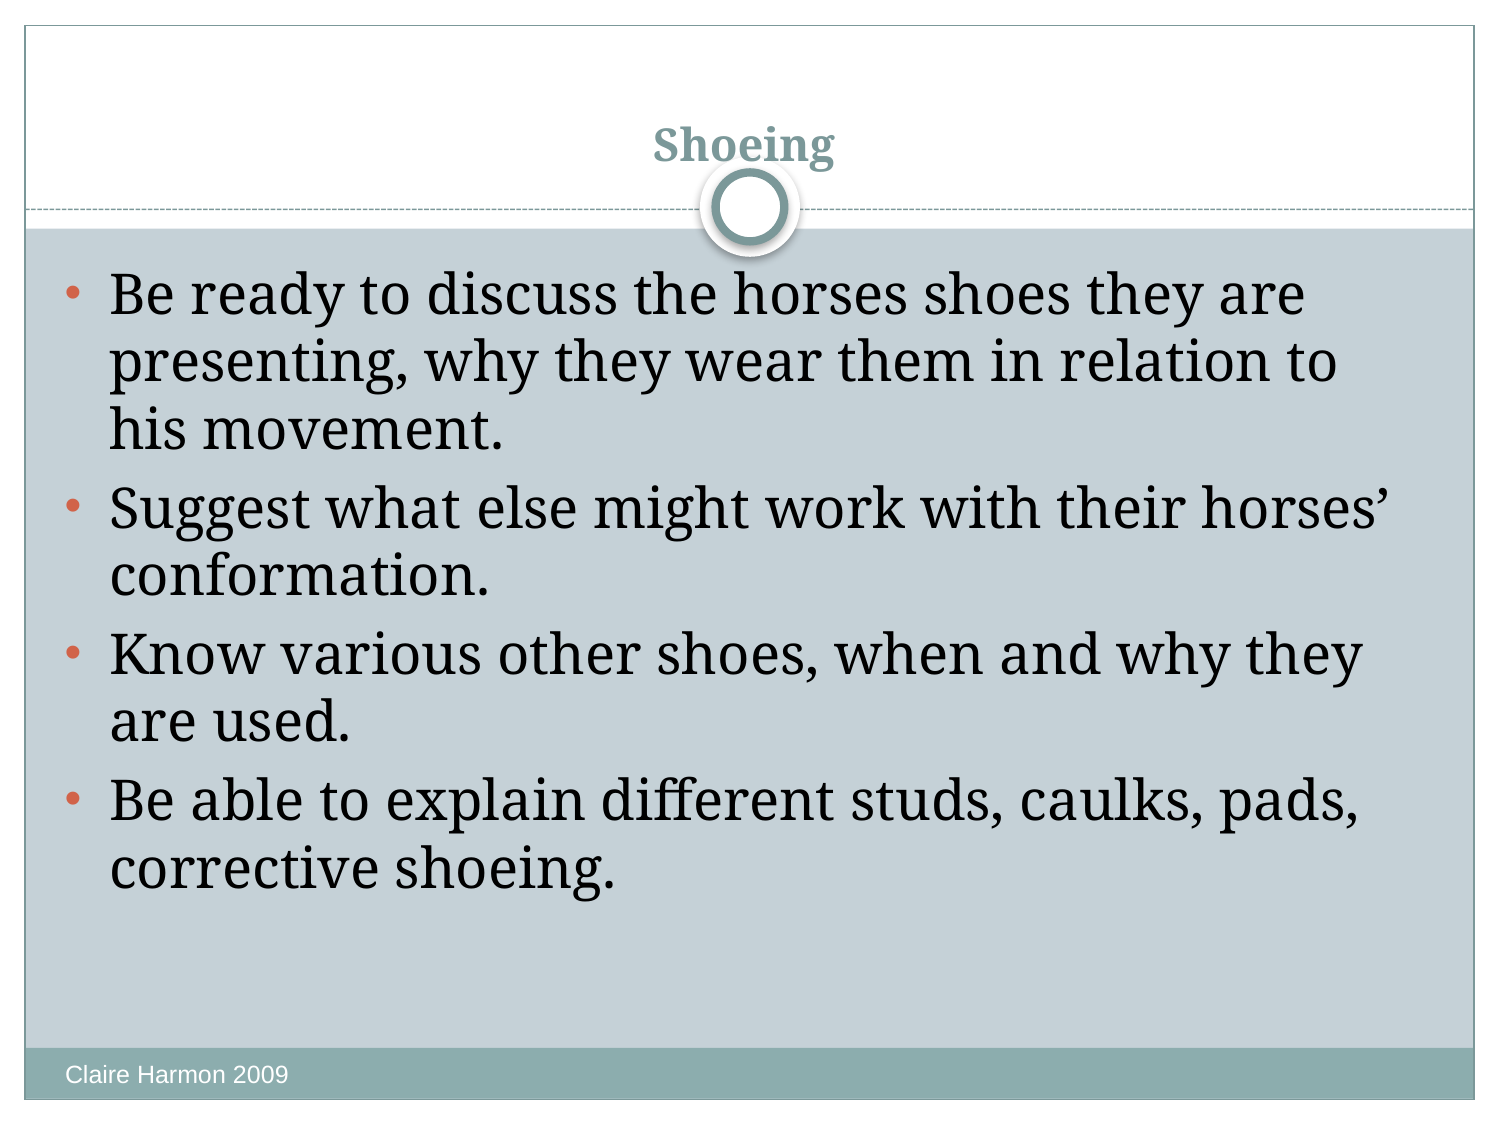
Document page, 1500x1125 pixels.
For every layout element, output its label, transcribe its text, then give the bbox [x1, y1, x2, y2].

footer Claire Harmon 2009 [50, 1051, 638, 1112]
list Be ready to discuss the horses shoes they are presenting, why they wear them in relation to his movement. Suggest what else might work with their horses’ conformation. Know various other shoes, when and why they are used. Be able to explain different studs, caulks, pads, corrective shoeing. [49, 250, 1445, 1001]
title Shoeing [75, 0, 1425, 233]
